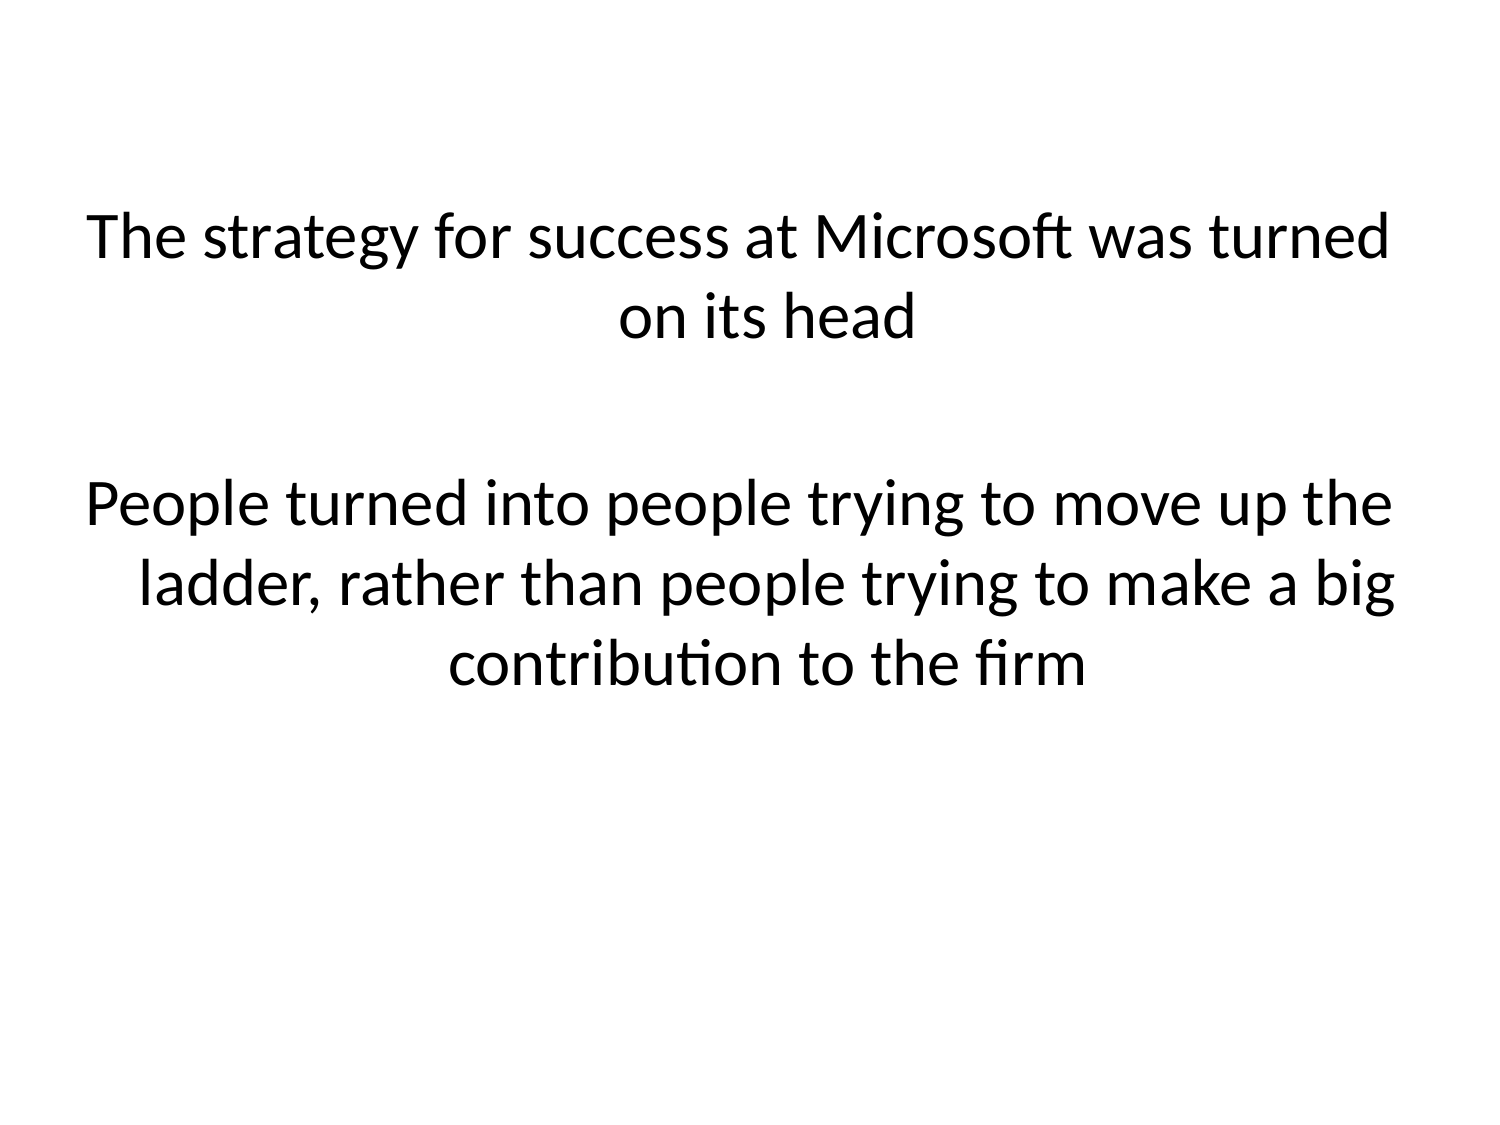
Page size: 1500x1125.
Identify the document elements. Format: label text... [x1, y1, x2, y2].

list The strategy for success at Microsoft was turned on its head People turned into people trying to move up the ladder, rather than people trying to make a big contribution to the firm [64, 184, 1415, 927]
